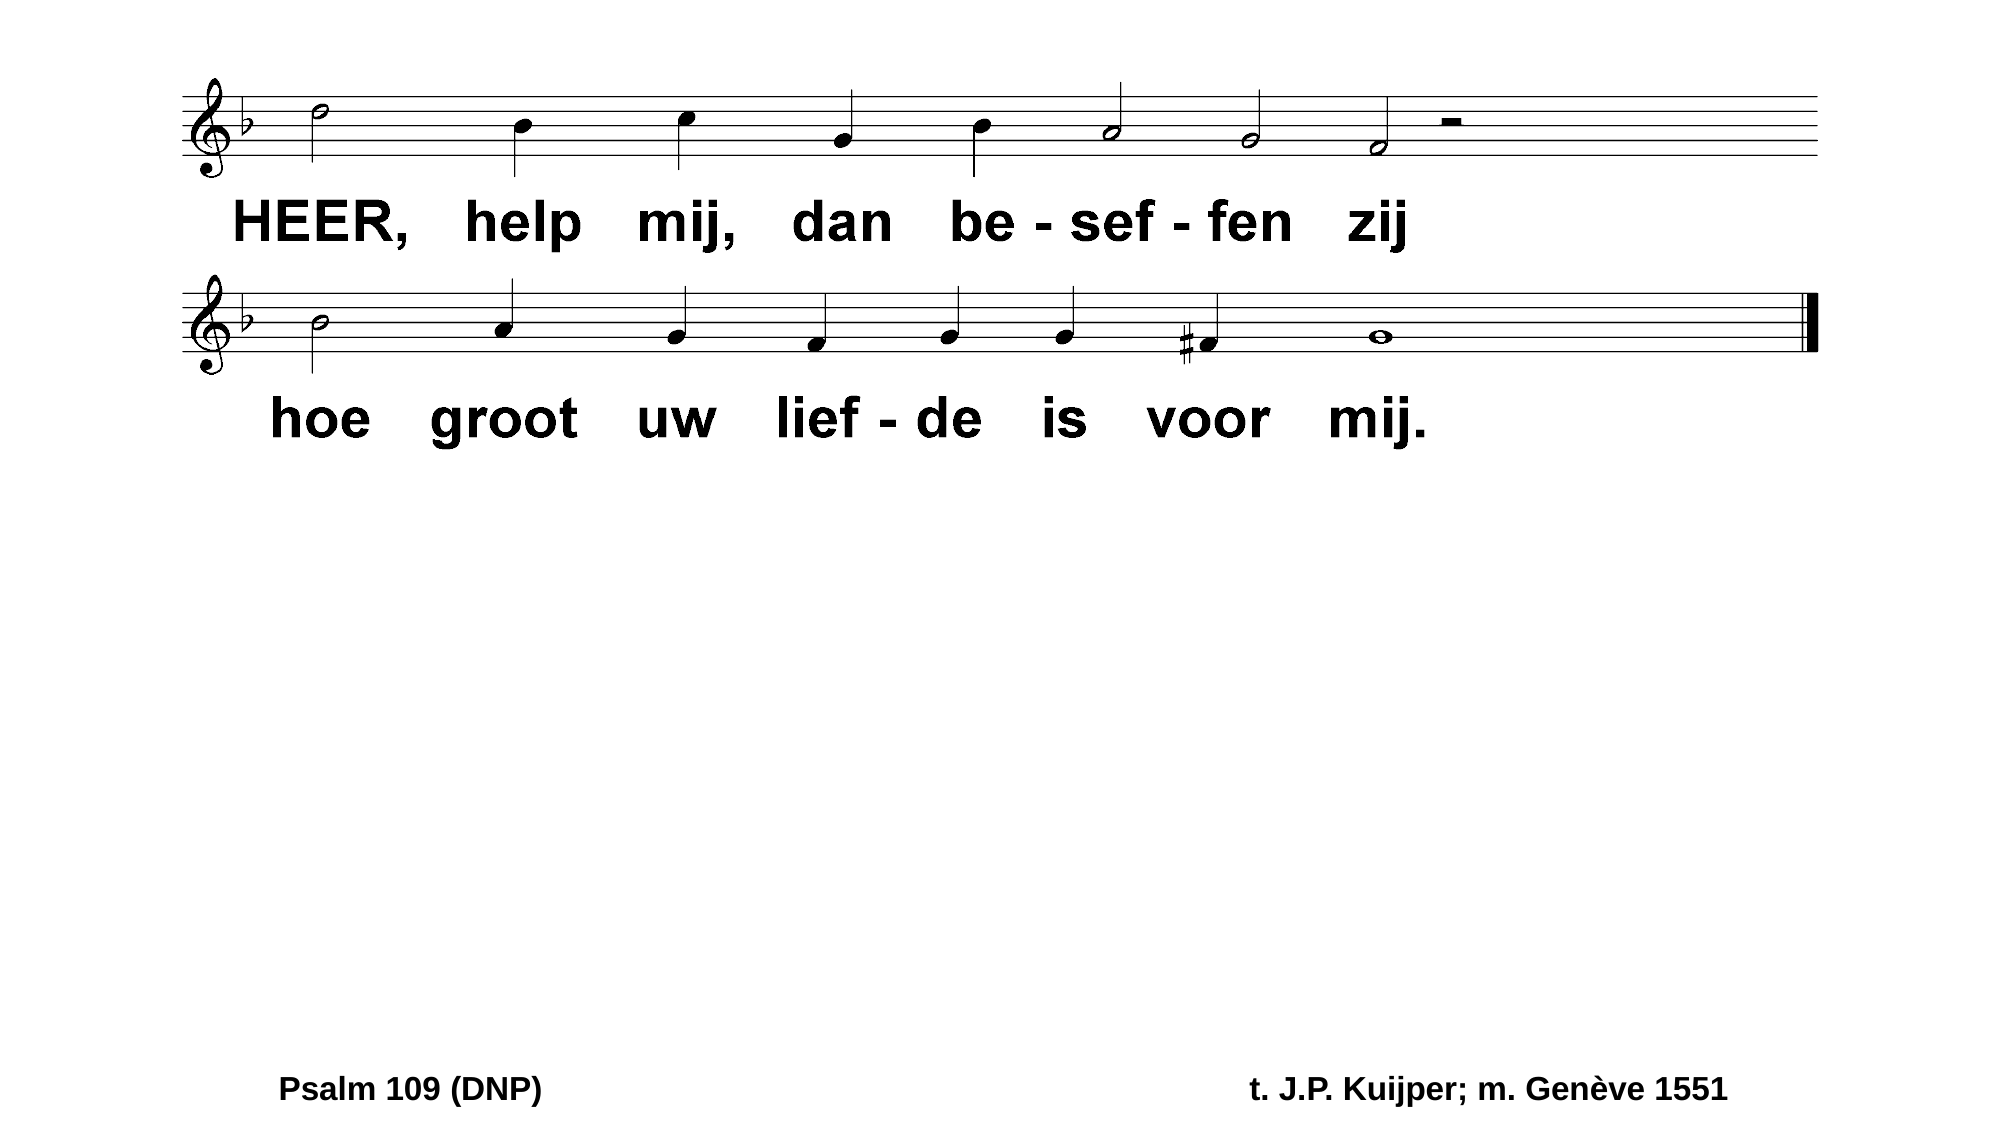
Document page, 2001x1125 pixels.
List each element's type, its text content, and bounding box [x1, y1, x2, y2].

text_box Psalm 109 (DNP) t. J.P. Kuijper; m. Genève 1551 [263, 1059, 1745, 1115]
picture [166, 62, 1834, 466]
